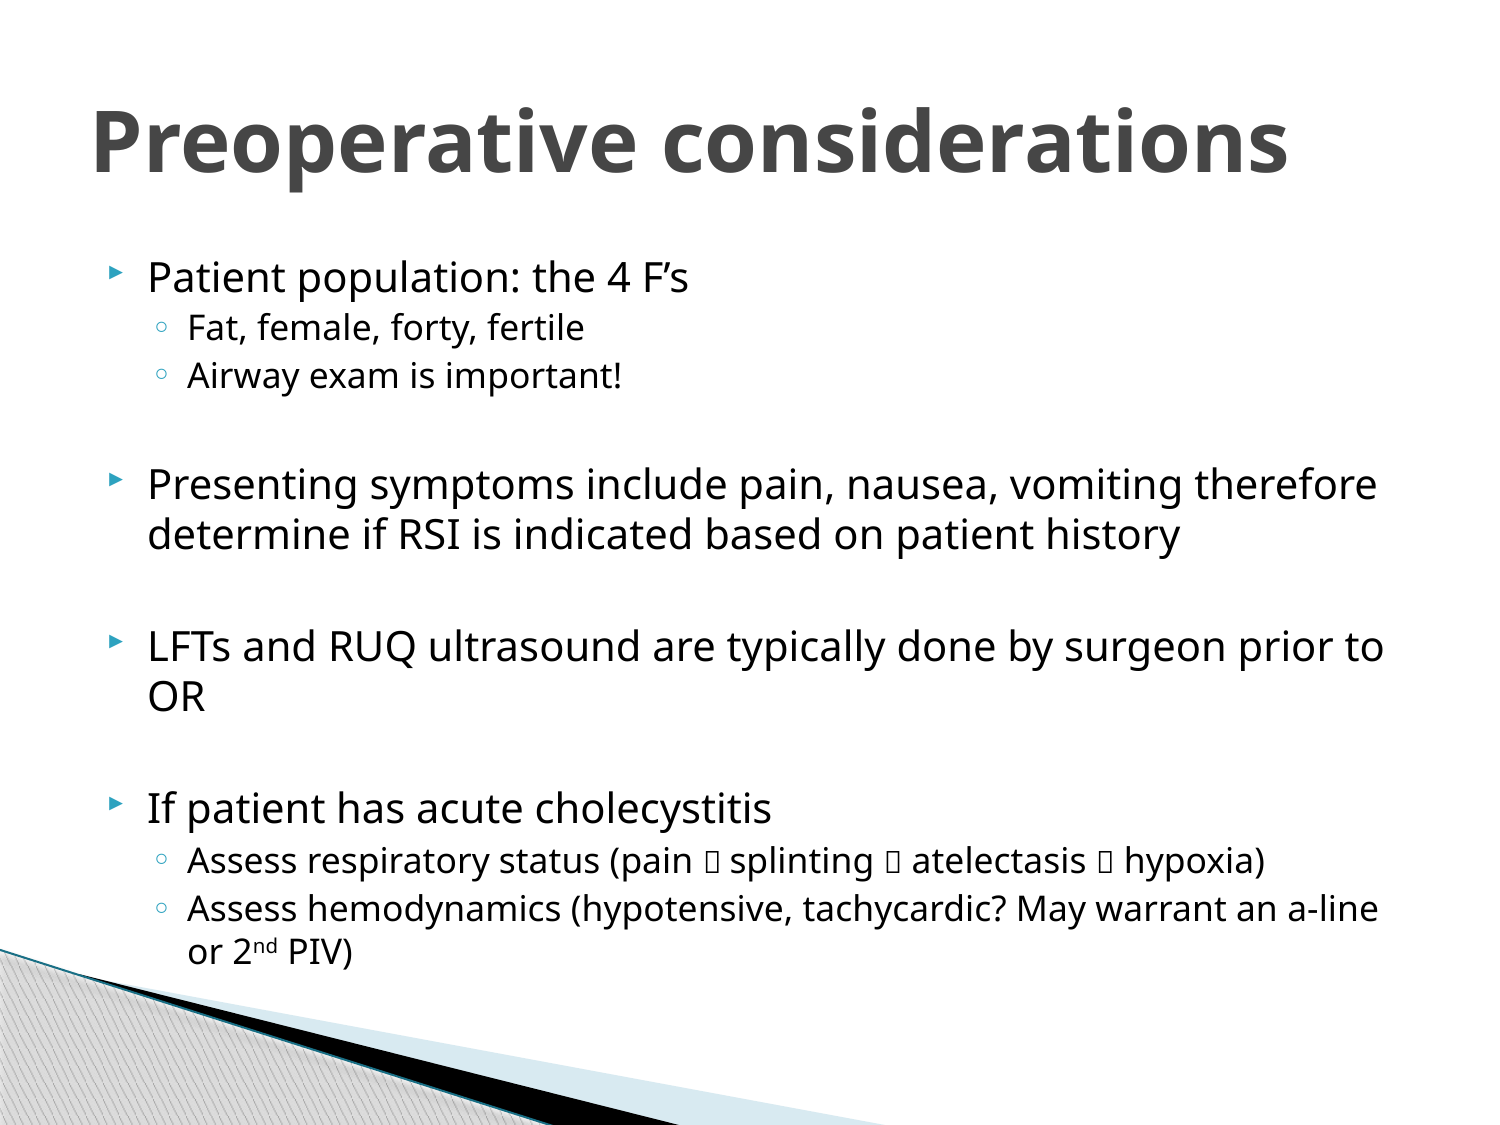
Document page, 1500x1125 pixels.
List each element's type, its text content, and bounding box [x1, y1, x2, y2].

title Preoperative considerations [75, 45, 1425, 233]
list Patient population: the 4 F’s Fat, female, forty, fertile Airway exam is important! Presenting symptoms include pain, nausea, vomiting therefore determine if RSI is indicated based on patient history LFTs and RUQ ultrasound are typically done by surgeon prior to OR If patient has acute cholecystitis Assess respiratory status (pain  splinting  atelectasis  hypoxia) Assess hemodynamics (hypotensive, tachycardic? May warrant an a-line or 2nd PIV) [75, 243, 1425, 986]
